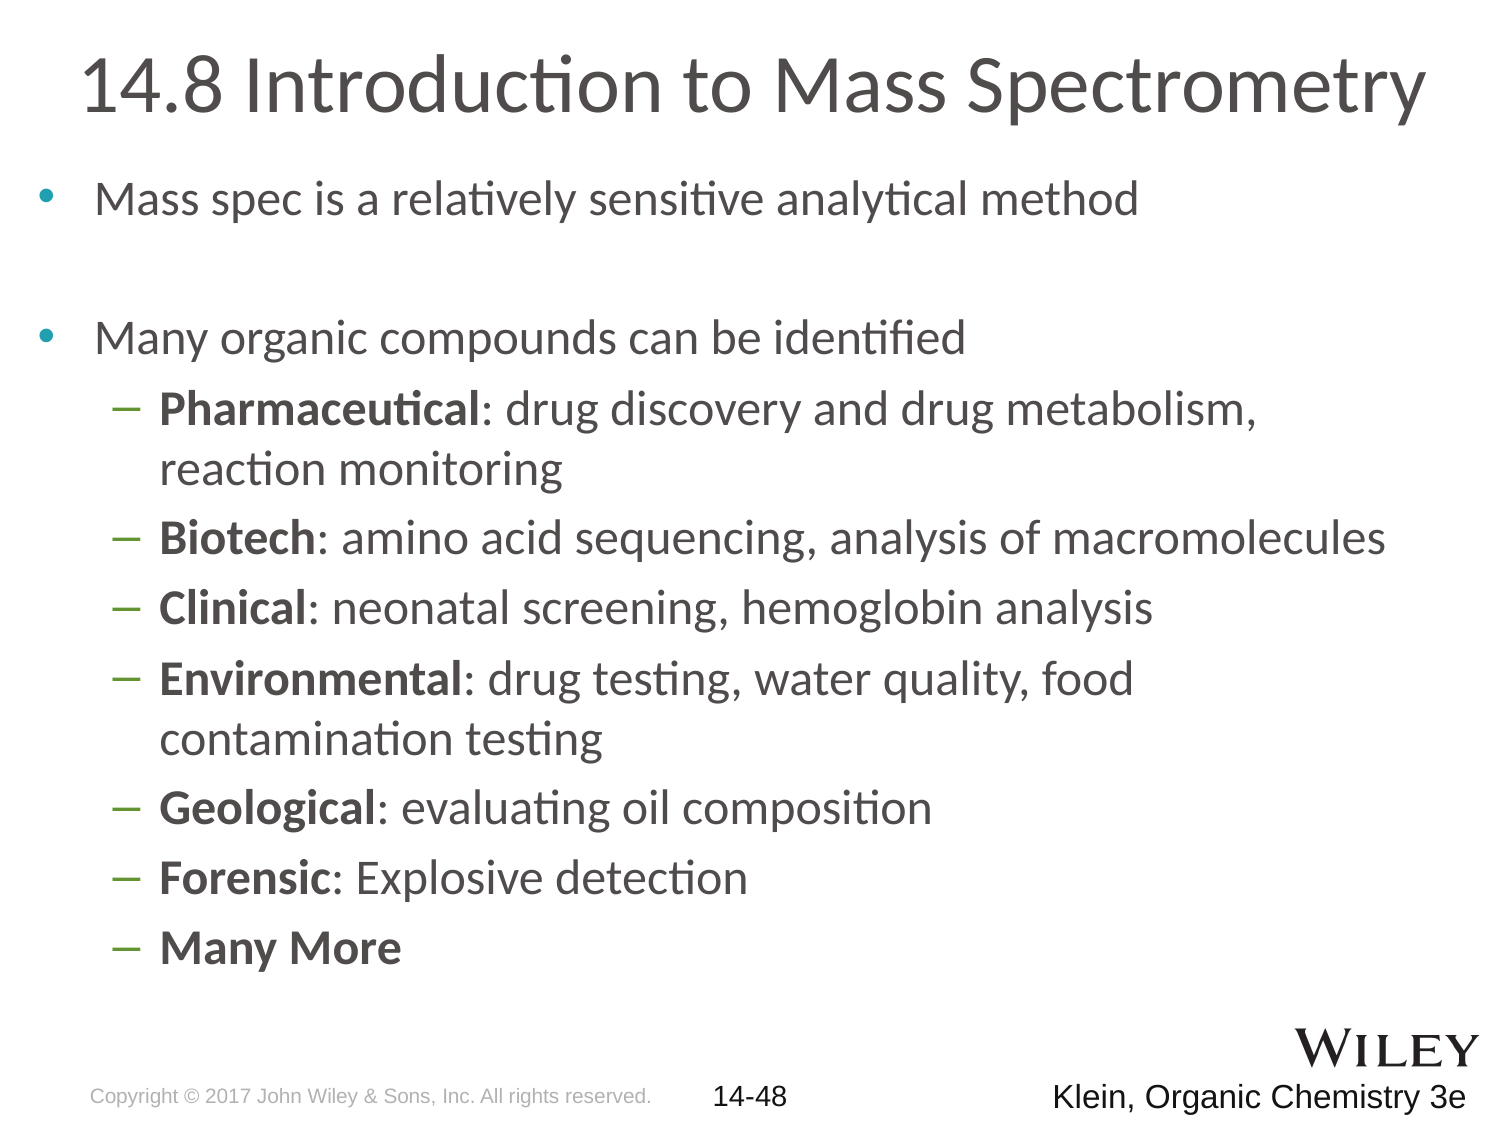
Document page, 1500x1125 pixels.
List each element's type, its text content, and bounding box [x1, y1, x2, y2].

footer Klein, Organic Chemistry 3e [1016, 1065, 1492, 1125]
slide_number Copyright © 2017 John Wiley & Sons, Inc. All rights reserved. [75, 1065, 575, 1125]
list Mass spec is a relatively sensitive analytical method Many organic compounds can be identified Pharmaceutical: drug discovery and drug metabolism, reaction monitoring Biotech: amino acid sequencing, analysis of macromolecules Clinical: neonatal screening, hemoglobin analysis Environmental: drug testing, water quality, food contamination testing Geological: evaluating oil composition Forensic: Explosive detection Many More [22, 157, 1450, 999]
title 14.8 Introduction to Mass Spectrometry [39, 2, 1467, 157]
slide_number 14-48 [575, 1065, 925, 1125]
picture [1292, 1026, 1480, 1065]
